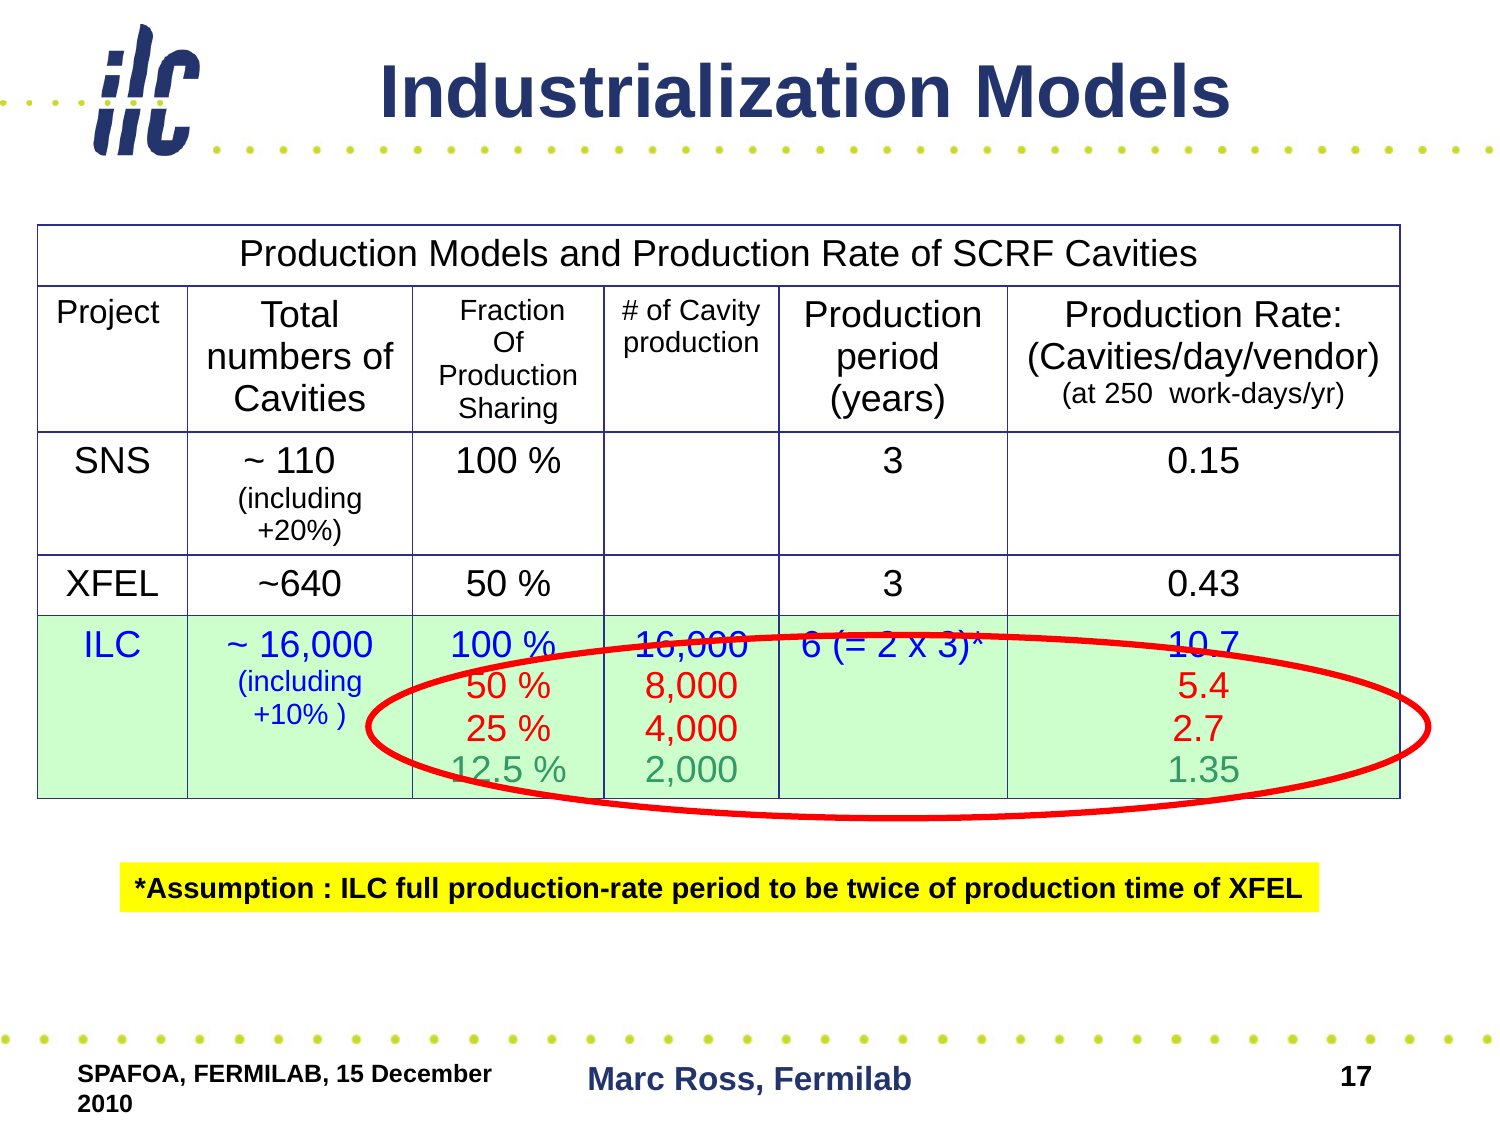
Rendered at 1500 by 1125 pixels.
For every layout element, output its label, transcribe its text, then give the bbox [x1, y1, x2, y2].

table_cell SNS [38, 433, 187, 554]
slide_number 17 [1074, 1049, 1388, 1125]
table_cell 3 [780, 433, 1007, 554]
table_cell 100 % [413, 433, 603, 554]
table_cell ILC [38, 616, 187, 798]
table_cell 3 [780, 556, 1007, 615]
table_cell 50 % [413, 556, 603, 615]
table_cell Production Rate: (Cavities/day/vendor) (at 250 work-days/yr) [1008, 287, 1399, 431]
picture [0, 24, 200, 156]
title Industrialization Models [224, 12, 1388, 163]
text_box *Assumption : ILC full production-rate period to be twice of production time of XFEL [119, 862, 1320, 913]
table_cell 0.15 [1008, 433, 1399, 554]
table_cell Project [38, 287, 187, 431]
table_cell ~ 16,000 (including +10% ) [188, 616, 412, 798]
picture [212, 137, 224, 163]
table_cell # of Cavity production [605, 287, 778, 431]
table_cell 0.43 [1008, 556, 1399, 615]
table_cell Total numbers of Cavities [188, 287, 412, 431]
table_cell 10.7 5.4 2.7 1.35 [1238, 758, 1399, 798]
table_cell 6 (= 2 x 3)* [780, 616, 1007, 637]
table_cell ~ 110 (including +20%) [188, 433, 412, 554]
text_box [368, 634, 1429, 819]
footer Marc Ross, Fermilab [512, 1049, 988, 1125]
table_cell Production period (years) [780, 287, 1007, 431]
table_cell 10.7 5.4 2.7 1.35 [1008, 616, 1399, 696]
table_cell 16,000 8,000 4,000 2,000 [605, 616, 778, 650]
table_cell [605, 556, 778, 615]
table_cell Fraction Of Production Sharing [413, 287, 603, 431]
table_cell 100 % 50 % 25 % 12.5 % [413, 764, 558, 798]
picture [0, 1024, 1500, 1055]
table_cell [605, 433, 778, 554]
table_cell ~640 [188, 556, 412, 615]
table_header Production Models and Production Rate of SCRF Cavities [38, 226, 1399, 285]
table_cell 100 % 50 % 25 % 12.5 % [413, 616, 603, 689]
picture [1388, 137, 1500, 163]
table_cell XFEL [38, 556, 187, 615]
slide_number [62, 1049, 512, 1125]
